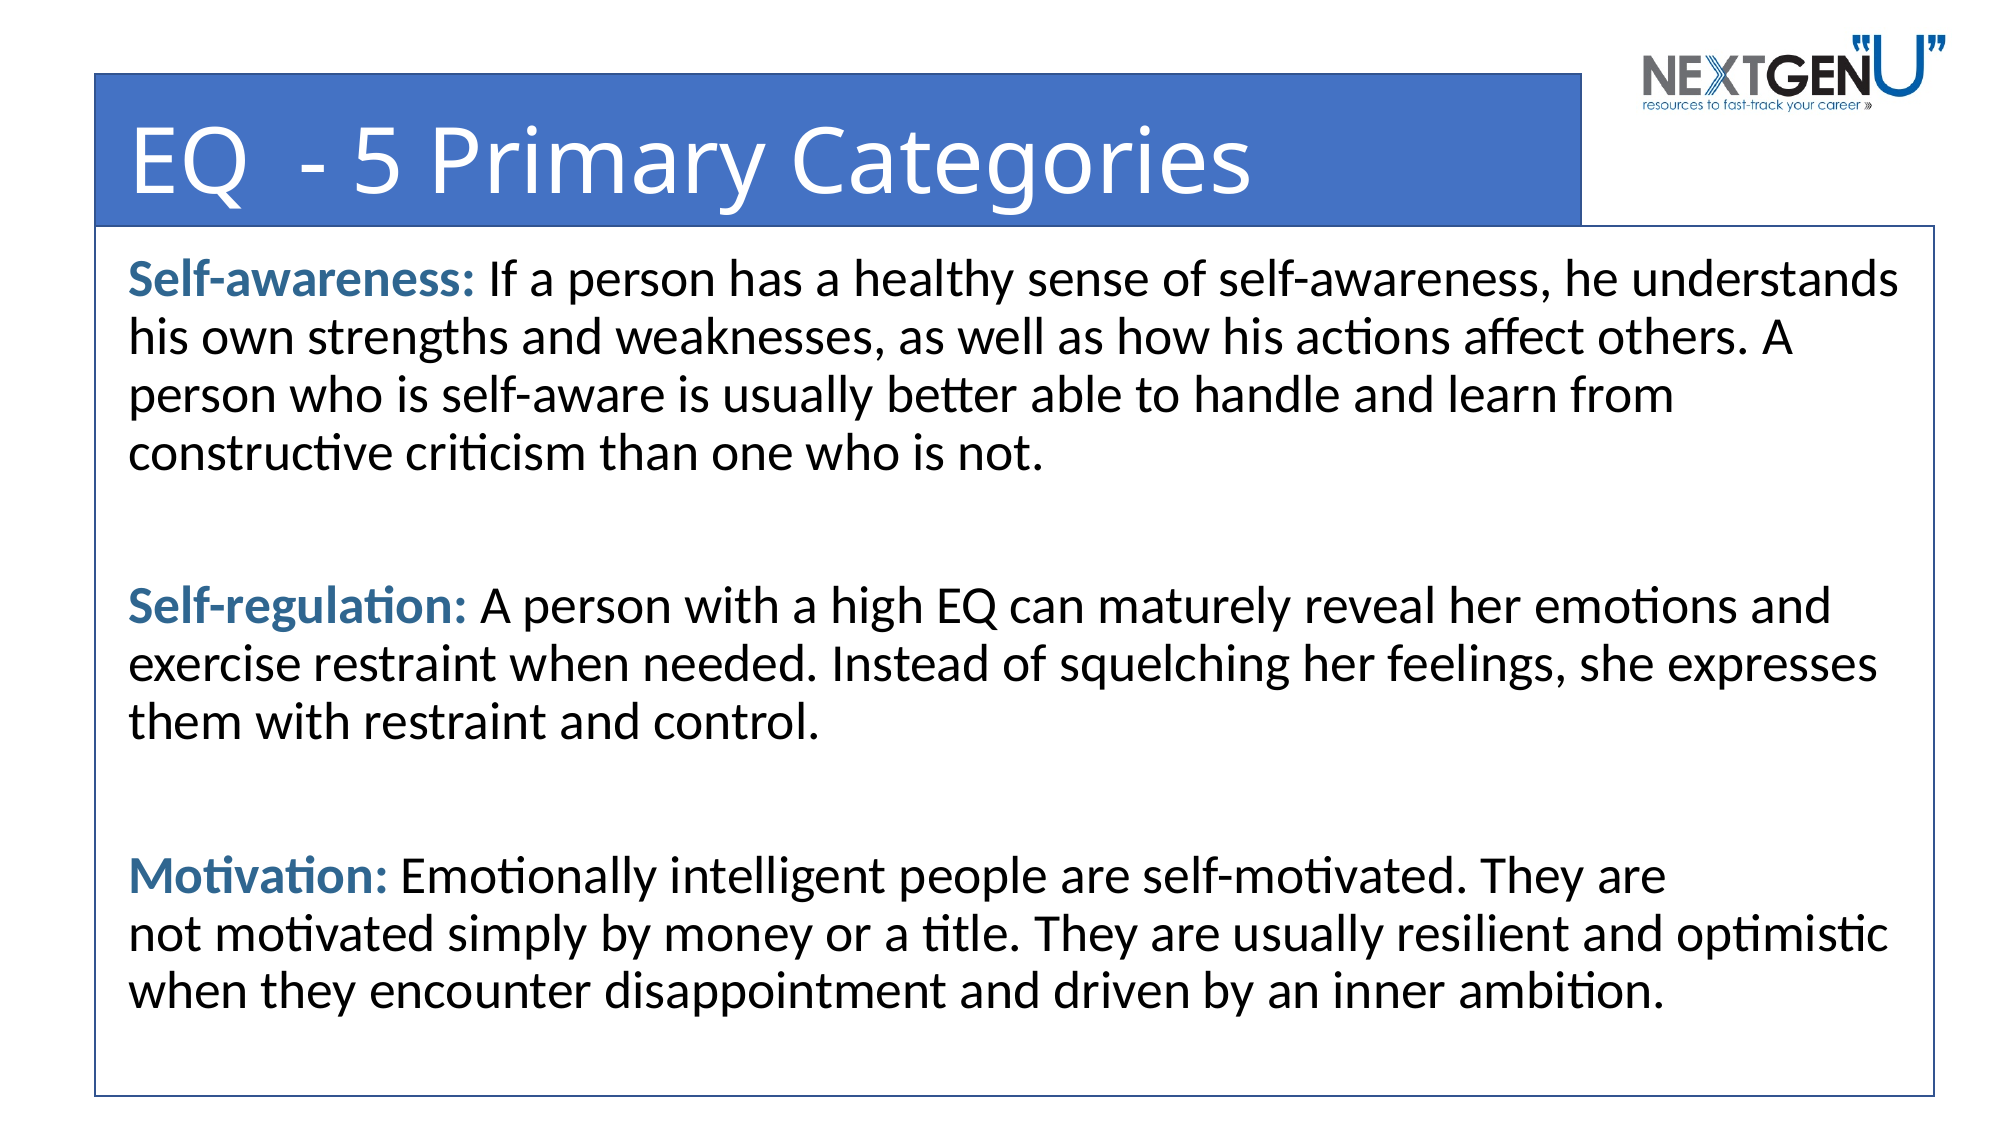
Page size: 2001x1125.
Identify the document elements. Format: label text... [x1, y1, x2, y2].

text_box [94, 73, 113, 225]
text_box [94, 225, 1935, 1097]
title EQ - 5 Primary Categories [113, 55, 1839, 225]
picture [1636, 27, 1952, 119]
